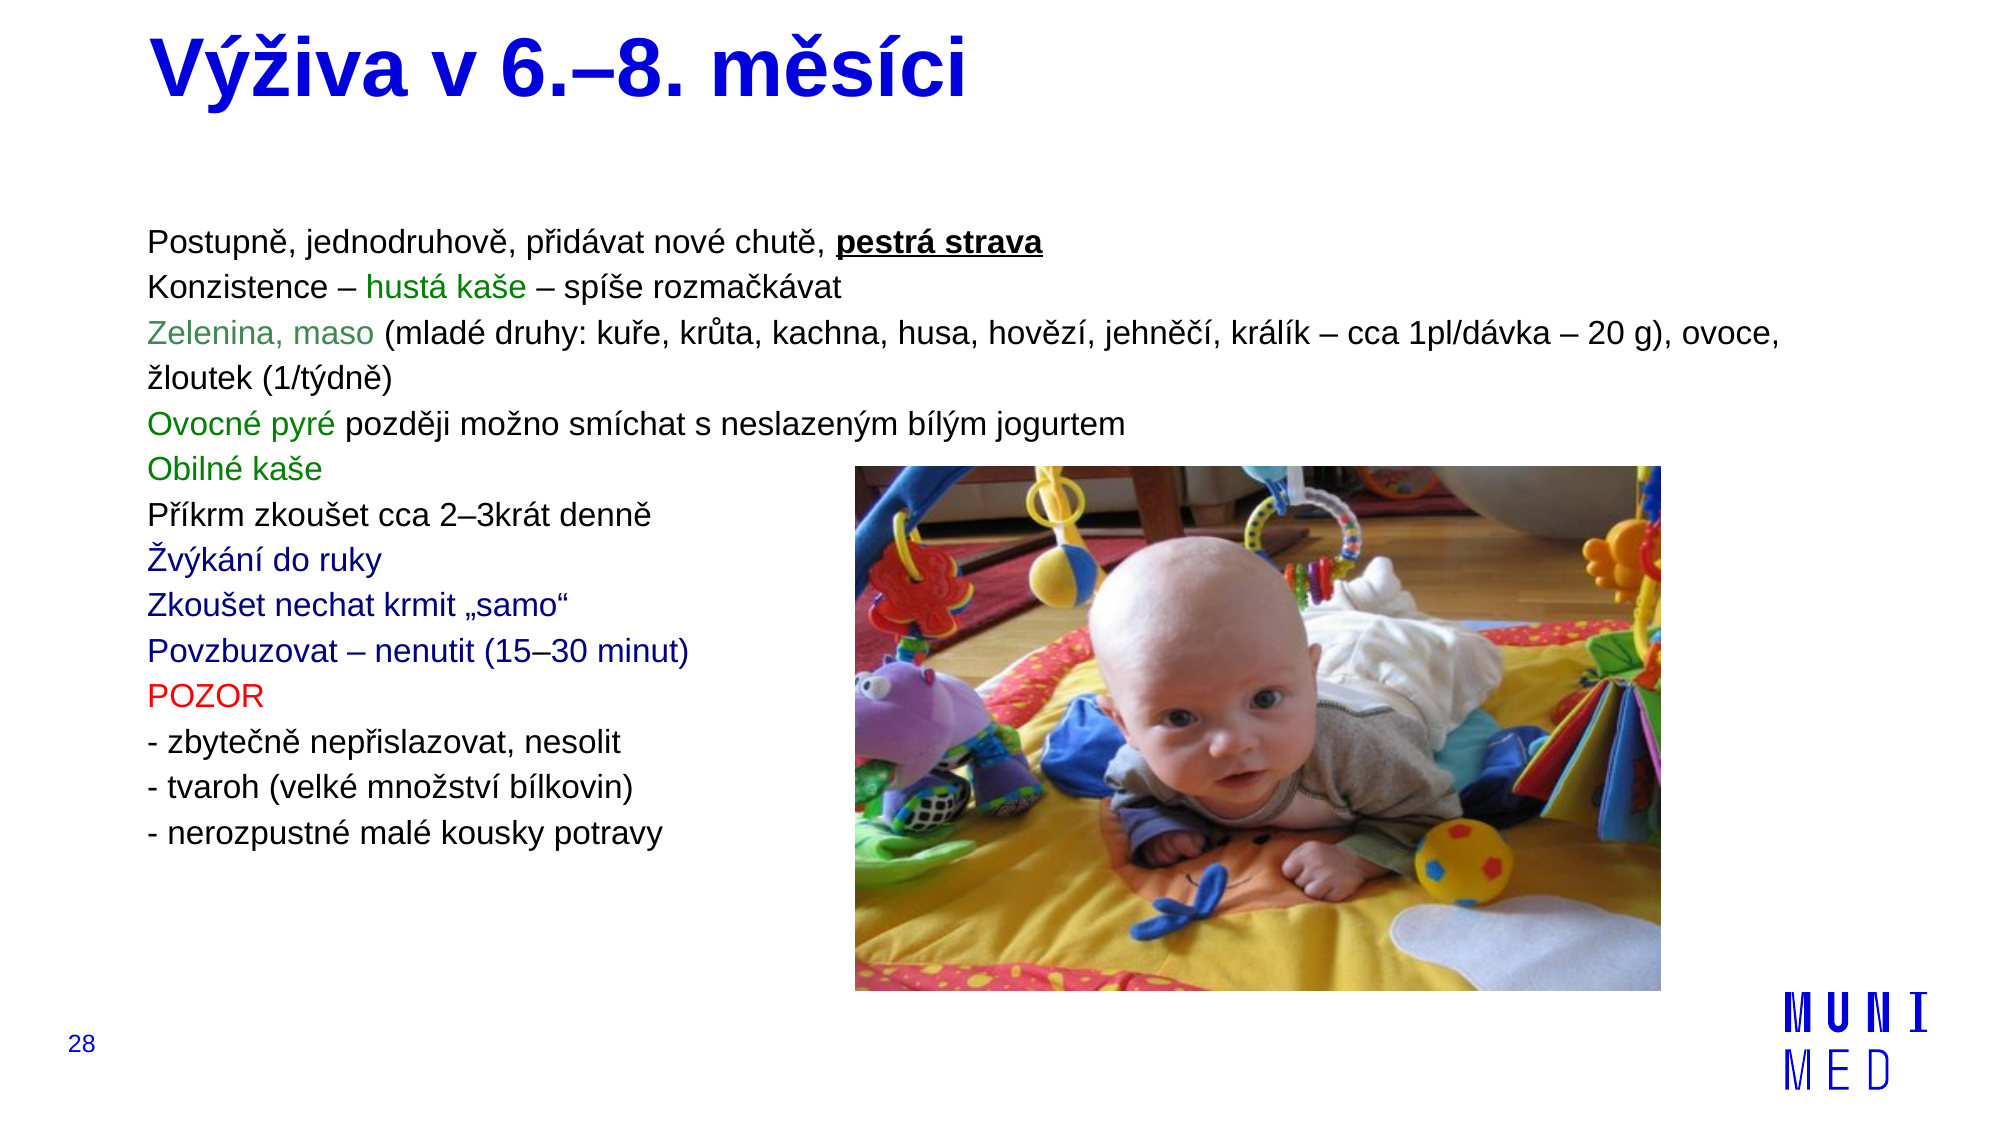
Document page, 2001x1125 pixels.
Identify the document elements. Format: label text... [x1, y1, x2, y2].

picture [854, 466, 1661, 992]
title Výživa v 6.–8. měsíci [149, 26, 1857, 216]
slide_number 28 [67, 1021, 110, 1063]
list Postupně, jednodruhově, přidávat nové chutě, pestrá strava Konzistence – hustá kaše – spíše rozmačkávat Zelenina, maso (mladé druhy: kuře, krůta, kachna, husa, hovězí, jehněčí, králík – cca 1pl/dávka – 20 g), ovoce, žloutek (1/týdně) Ovocné pyré později možno smíchat s neslazeným bílým jogurtem Obilné kaše Příkrm zkoušet cca 2–3krát denně Žvýkání do ruky Zkoušet nechat krmit „samo“ Povzbuzovat – nenutit (15–30 minut) POZOR - zbytečně nepřislazovat, nesolit - tvaroh (velké množství bílkovin) - nerozpustné malé kousky potravy [147, 214, 1855, 1087]
